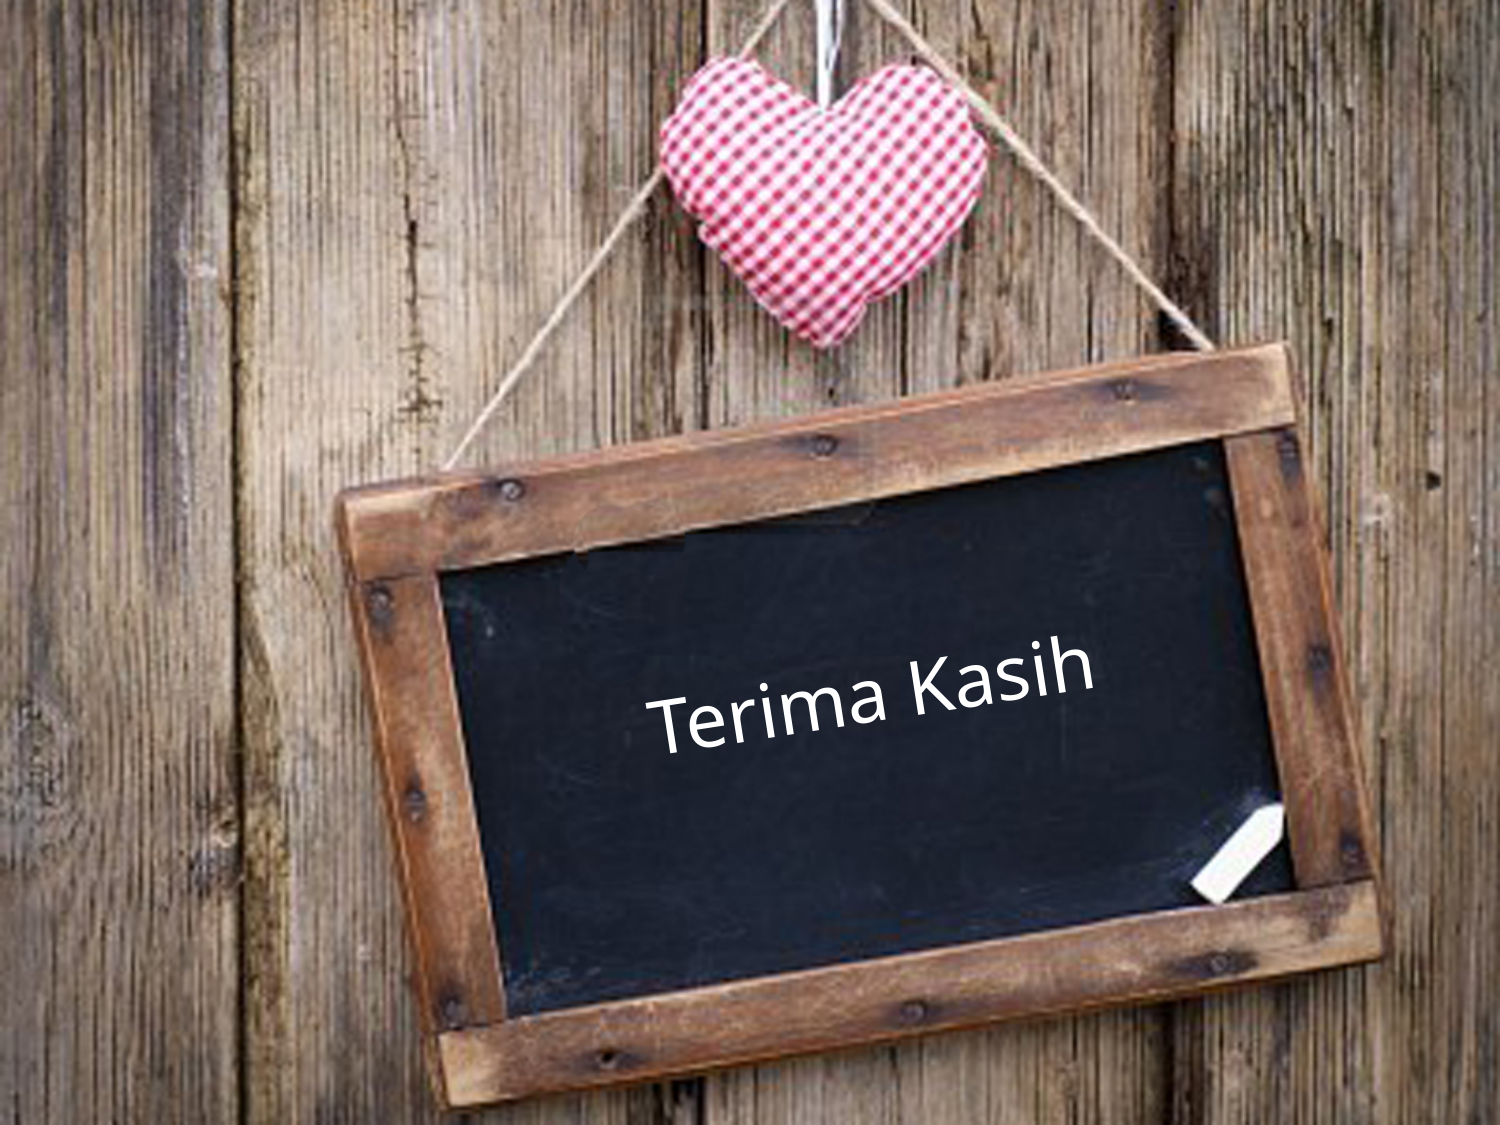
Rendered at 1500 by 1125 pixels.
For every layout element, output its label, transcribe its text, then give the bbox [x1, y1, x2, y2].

picture [0, 0, 1500, 1125]
text_box Terima Kasih [444, 575, 1300, 809]
